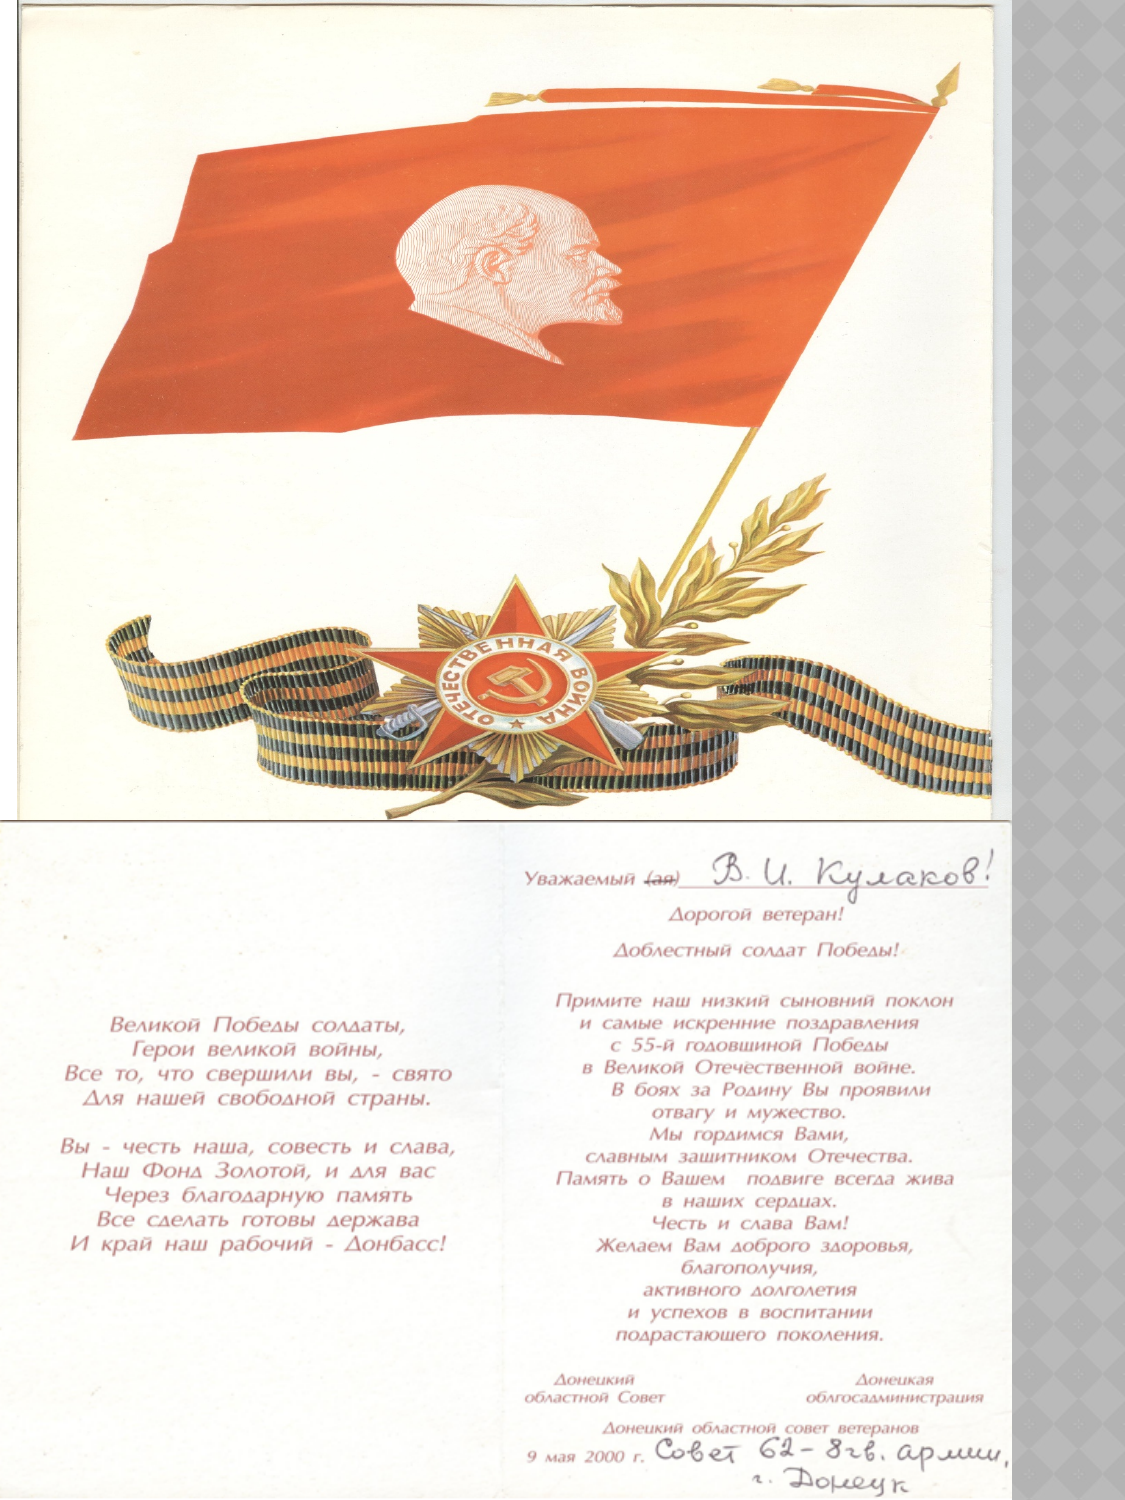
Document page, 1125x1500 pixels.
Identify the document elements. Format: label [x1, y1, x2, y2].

picture [0, 0, 1012, 1500]
